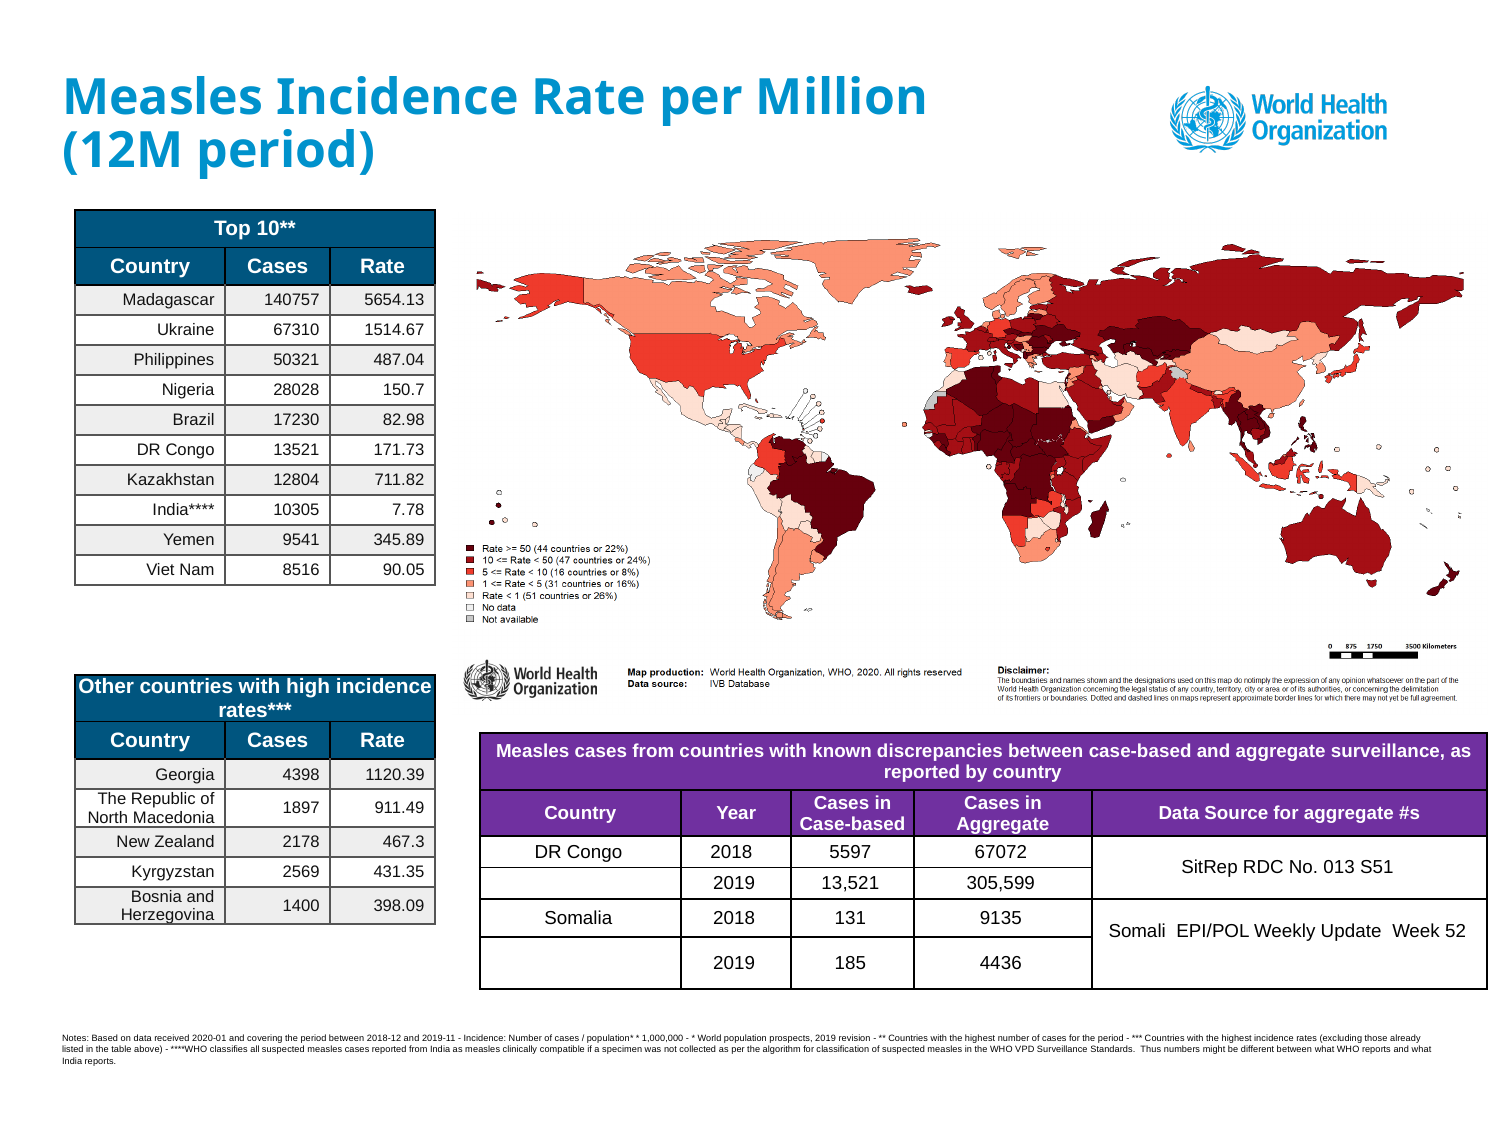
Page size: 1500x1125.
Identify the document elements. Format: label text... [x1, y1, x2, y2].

table_cell Rate [331, 248, 434, 284]
table_cell 7.78 [331, 496, 434, 524]
table_cell 2178 [226, 828, 329, 856]
table_cell 2018 [682, 837, 790, 867]
table_cell [481, 868, 680, 898]
table_cell 398.09 [331, 888, 434, 923]
table_cell Brazil [76, 406, 224, 434]
table_cell DR Congo [481, 837, 680, 867]
table_cell Philippines [76, 346, 224, 374]
table_cell 50321 [226, 346, 329, 374]
table_cell 82.98 [331, 406, 434, 434]
table_cell 140757 [226, 286, 329, 314]
table_cell 431.35 [331, 858, 434, 886]
table_cell 2569 [226, 858, 329, 886]
table_cell 2019 [682, 868, 790, 898]
table_cell 150.7 [331, 376, 434, 404]
table_cell 8516 [226, 556, 329, 584]
table_cell 131 [792, 900, 913, 936]
table_cell Ukraine [76, 316, 224, 344]
table_cell 487.04 [331, 346, 434, 374]
table_cell 67072 [915, 837, 1091, 867]
table_cell Rate [331, 722, 434, 758]
table_cell Yemen [76, 526, 224, 554]
table_cell 1897 [226, 790, 329, 826]
table_cell Country [76, 722, 224, 758]
table_cell 17230 [226, 406, 329, 434]
table_cell Nigeria [76, 376, 224, 404]
title Measles Incidence Rate per Million (12M period) [59, 60, 1136, 179]
table_cell Country [76, 248, 224, 284]
table_cell Cases in Case-based [792, 791, 913, 835]
table_cell New Zealand [76, 828, 224, 856]
table_cell Cases [226, 248, 329, 284]
table_cell [481, 938, 680, 988]
table_cell 1120.39 [331, 760, 434, 788]
table_cell Kyrgyzstan [76, 858, 224, 886]
table_cell Bosnia and Herzegovina [76, 888, 224, 923]
table_cell Somalia [481, 900, 680, 936]
table_cell Madagascar [76, 286, 224, 314]
table_cell 9541 [226, 526, 329, 554]
table_cell Data Source for aggregate #s [1093, 791, 1486, 835]
table_cell 12804 [226, 466, 329, 494]
table_cell 911.49 [331, 790, 434, 826]
table_cell Country [481, 791, 680, 835]
table_cell Viet Nam [76, 556, 224, 584]
table_cell 5597 [792, 837, 913, 867]
list Notes: Based on data received 2020-01 and covering the period between 2018-12 and 2019-11 - Incidence: Number of cases / population* * 1,000,000 - * World population prospects, 2019 revision - ** Countries with the highest number of cases for the period - *** Countries with the highest incidence rates (excluding those already listed in the table above) - ****WHO classifies all suspected measles cases reported from India as measles clinically compatible if a specimen was not collected as per the algorithm for classification of suspected measles in the WHO VPD Surveillance Standards. Thus numbers might be different between what WHO reports and what India reports. [59, 1032, 1441, 1067]
table_cell 2019 [682, 938, 790, 988]
table_cell 171.73 [331, 436, 434, 464]
table_cell 1514.67 [331, 316, 434, 344]
table_cell Georgia [76, 760, 224, 788]
table_cell 711.82 [331, 466, 434, 494]
table_cell 28028 [226, 376, 329, 404]
table_cell Cases in Aggregate [915, 791, 1091, 835]
picture [452, 212, 1488, 715]
table_header Measles cases from countries with known discrepancies between case-based and aggregate surveillance, as reported by country [481, 734, 1486, 789]
table_cell 4398 [226, 760, 329, 788]
table_cell Kazakhstan [76, 466, 224, 494]
table_cell 13,521 [792, 868, 913, 898]
table_cell The Republic of North Macedonia [76, 790, 224, 826]
table_cell 2018 [682, 900, 790, 936]
table_cell 4436 [915, 938, 1091, 988]
table_cell 1400 [226, 888, 329, 923]
table_cell Year [682, 791, 790, 835]
table_cell 67310 [226, 316, 329, 344]
table_cell SitRep RDC No. 013 S51 [1093, 837, 1486, 898]
table_header Other countries with high incidence rates*** [76, 676, 434, 721]
table_cell 345.89 [331, 526, 434, 554]
table_header Top 10** [76, 211, 434, 247]
table_cell DR Congo [76, 436, 224, 464]
table_cell Cases [226, 722, 329, 758]
table_cell 5654.13 [331, 286, 434, 314]
table_cell India**** [76, 496, 224, 524]
table_cell 467.3 [331, 828, 434, 856]
table_cell 305,599 [915, 868, 1091, 898]
table_cell 10305 [226, 496, 329, 524]
table_cell 9135 [915, 900, 1091, 936]
table_cell 90.05 [331, 556, 434, 584]
table_cell Somali EPI/POL Weekly Update Week 52 [1093, 900, 1486, 988]
picture [1136, 62, 1441, 177]
table_cell 185 [792, 938, 913, 988]
table_cell 13521 [226, 436, 329, 464]
